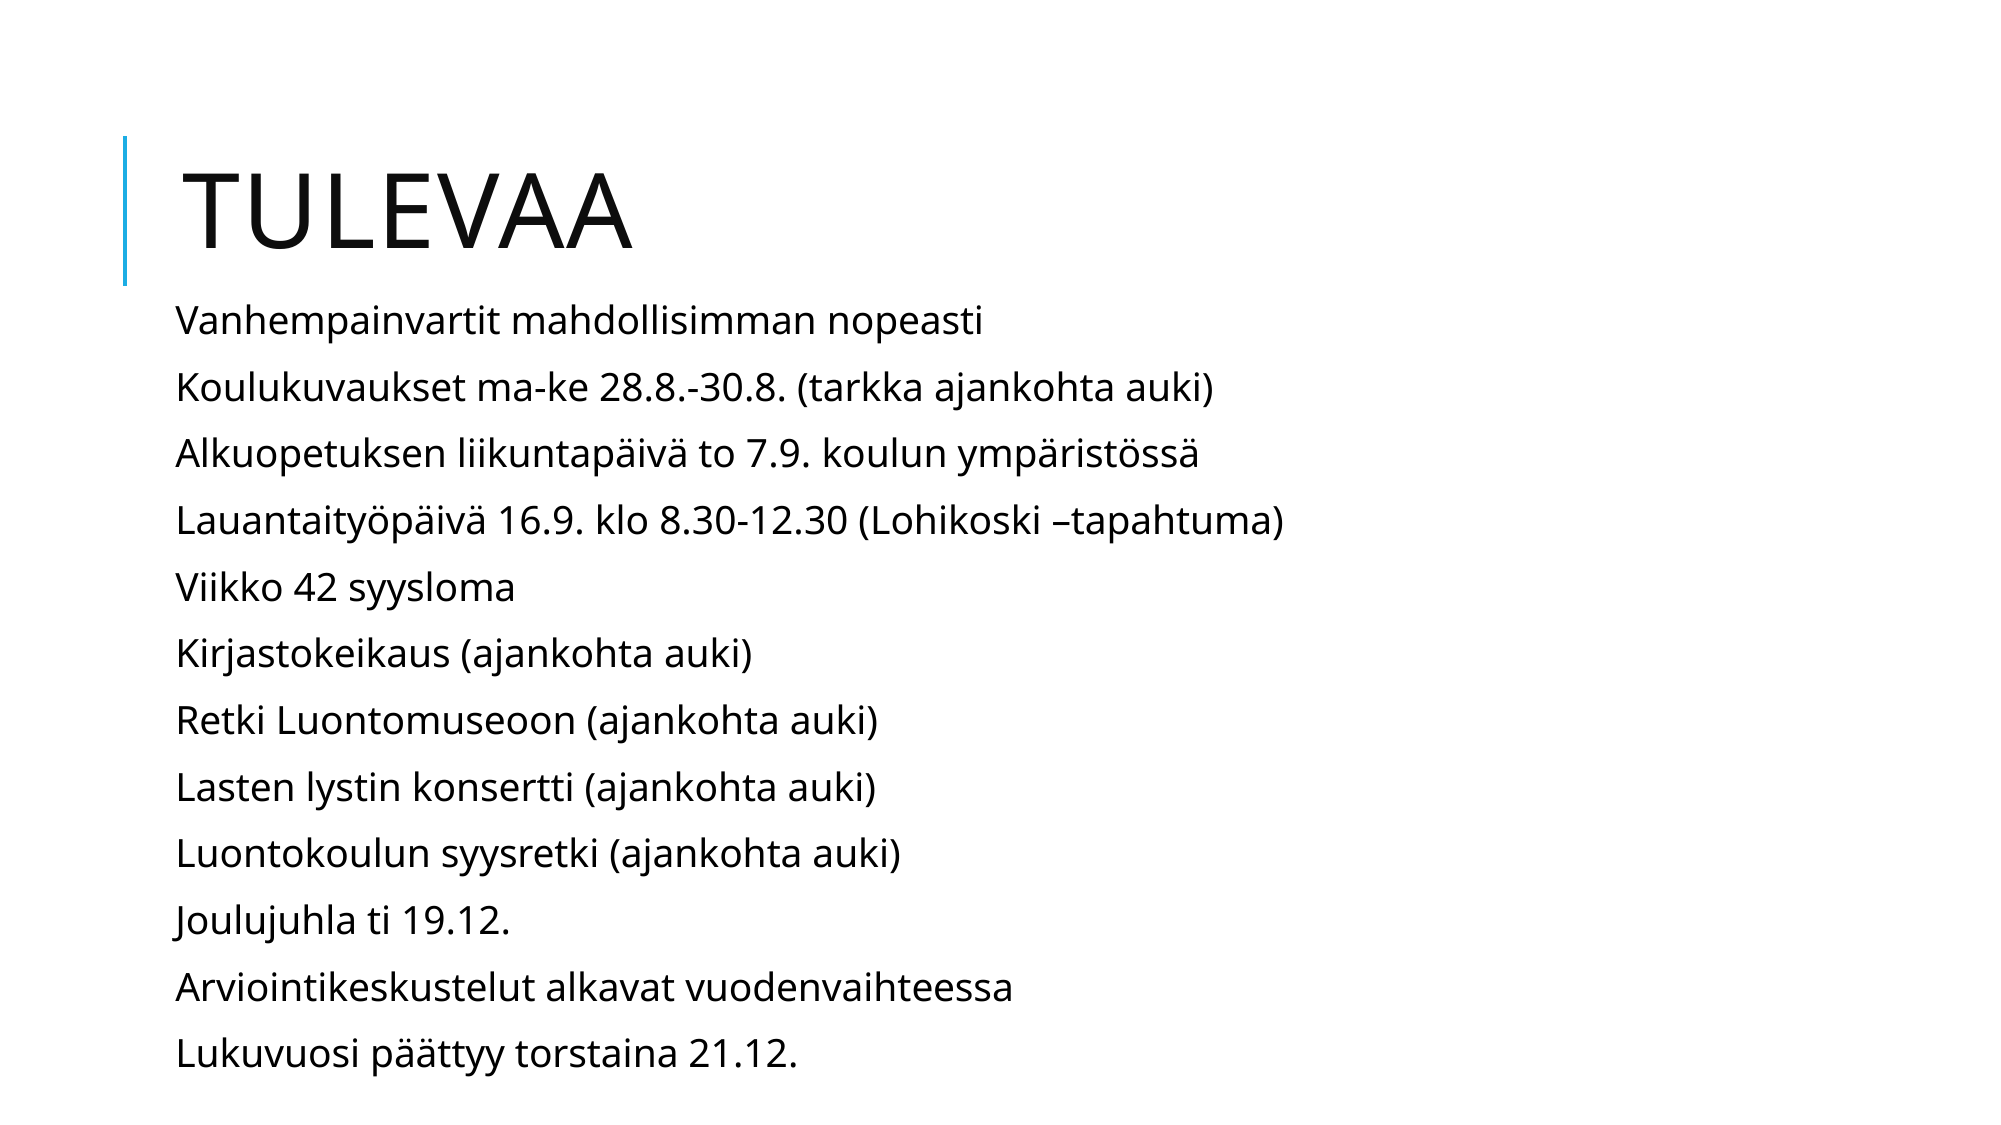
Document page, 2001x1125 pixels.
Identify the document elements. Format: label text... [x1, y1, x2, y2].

title Tulevaa [168, 96, 1763, 293]
list Vanhempainvartit mahdollisimman nopeasti Koulukuvaukset ma-ke 28.8.-30.8. (tarkka ajankohta auki) Alkuopetuksen liikuntapäivä to 7.9. koulun ympäristössä Lauantaityöpäivä 16.9. klo 8.30-12.30 (Lohikoski –tapahtuma) Viikko 42 syysloma Kirjastokeikaus (ajankohta auki) Retki Luontomuseoon (ajankohta auki) Lasten lystin konsertti (ajankohta auki) Luontokoulun syysretki (ajankohta auki) Joulujuhla ti 19.12. Arviointikeskustelut alkavat vuodenvaihteessa Lukuvuosi päättyy torstaina 21.12. [168, 293, 1763, 1085]
